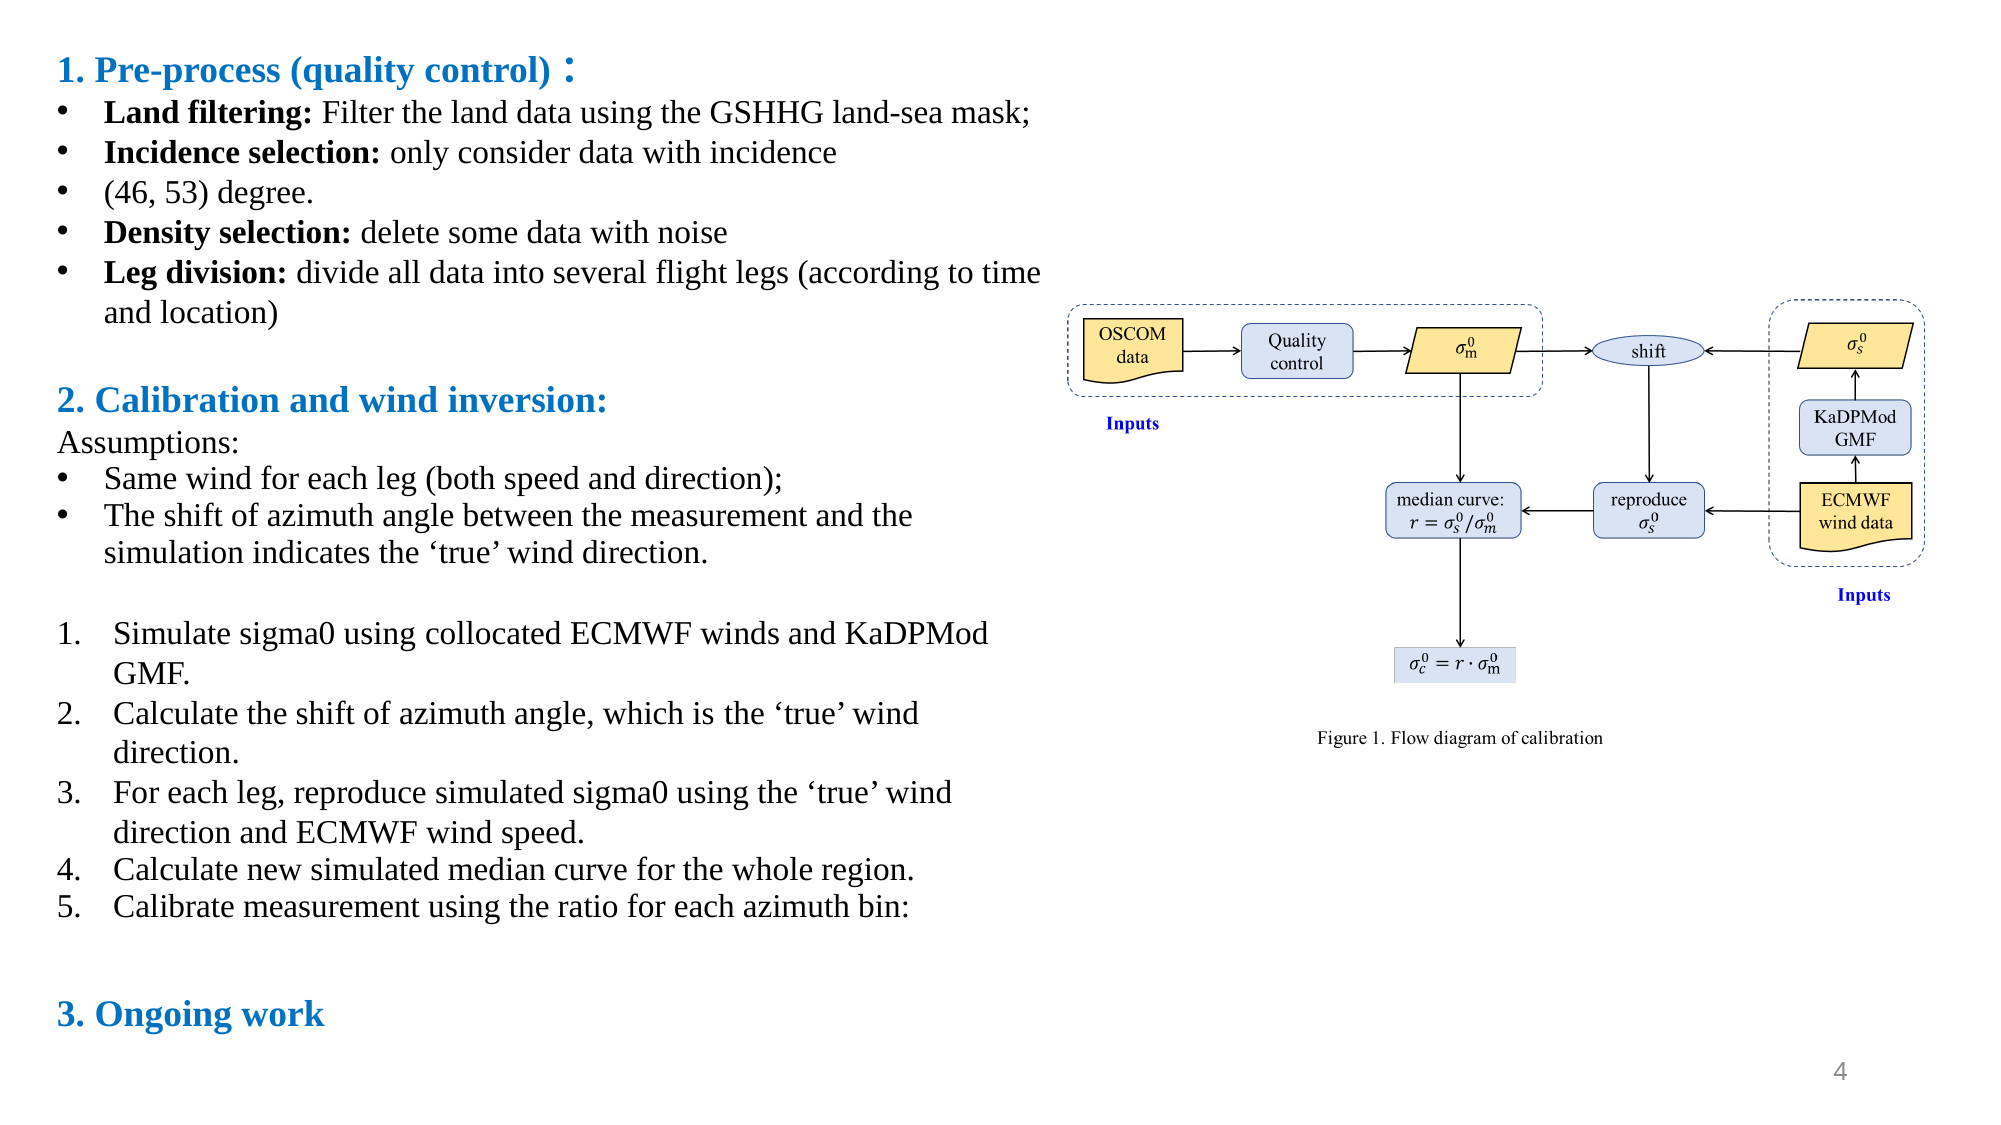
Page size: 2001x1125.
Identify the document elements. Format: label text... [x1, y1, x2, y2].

picture [1067, 299, 1925, 760]
slide_number 4 [1412, 1042, 1863, 1103]
text_box 3. Ongoing work [42, 982, 1042, 1042]
